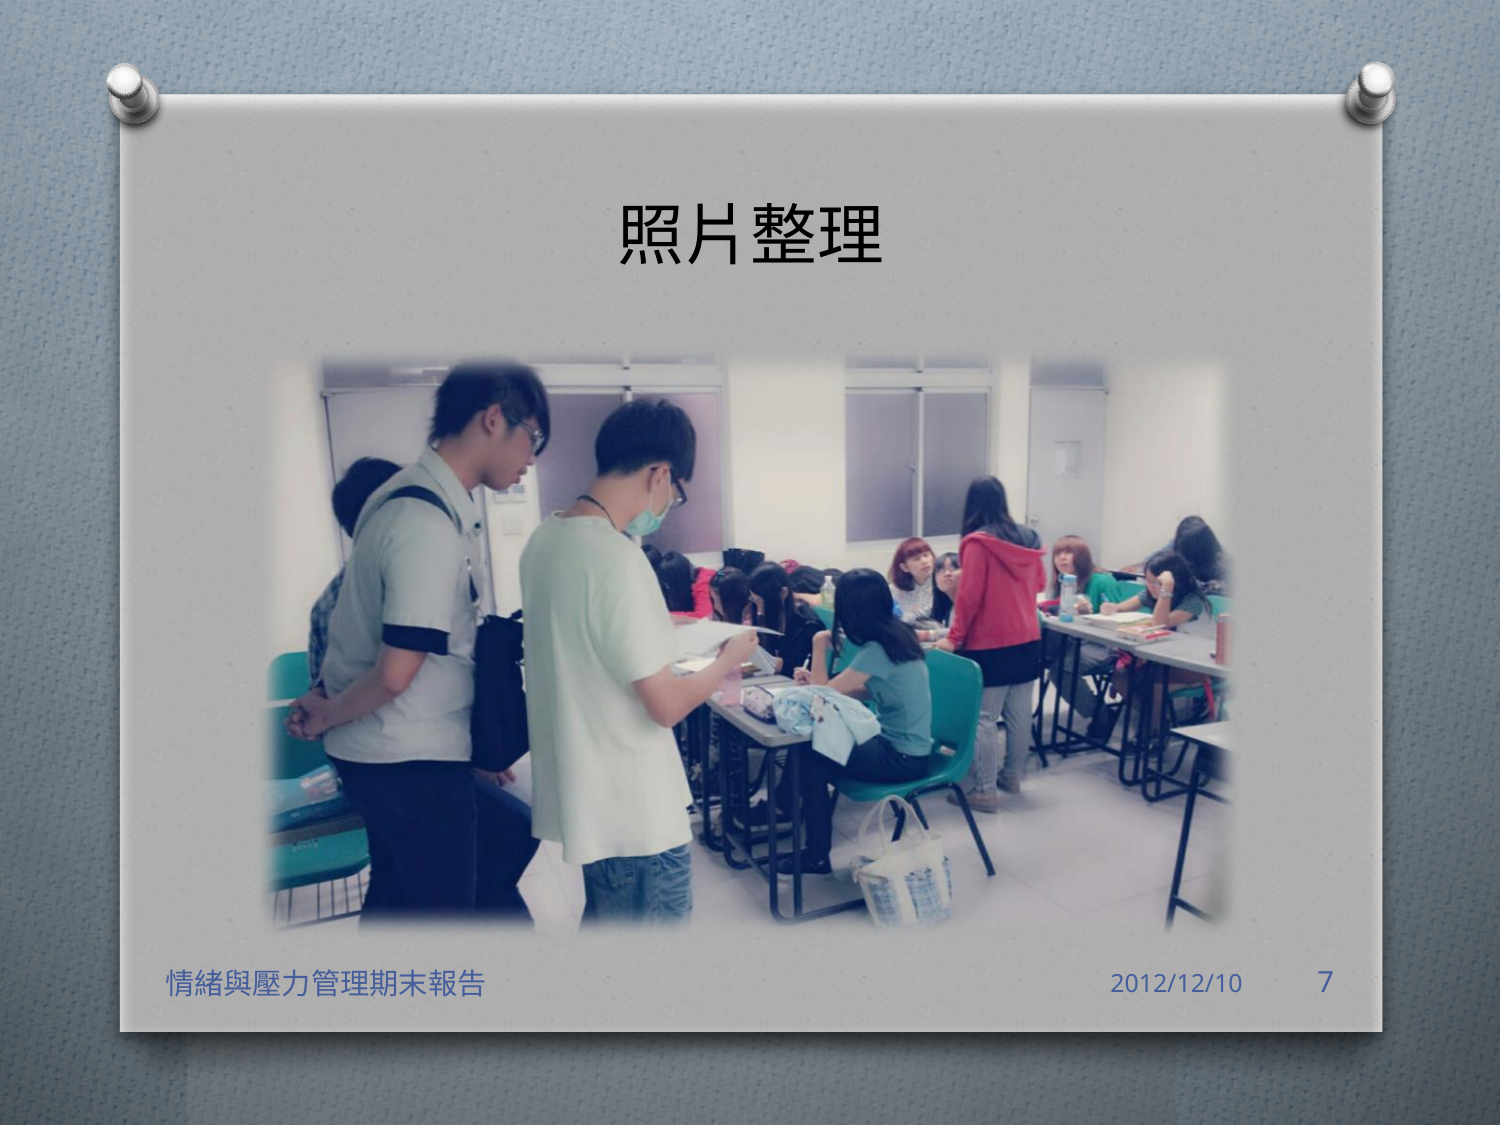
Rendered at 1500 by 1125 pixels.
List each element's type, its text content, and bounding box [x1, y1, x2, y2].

slide_number 7 [1258, 952, 1350, 1013]
picture [75, 29, 198, 153]
footer 情緒與壓力管理期末報告 [150, 952, 1059, 1013]
title 照片整理 [179, 134, 1323, 332]
picture [1317, 35, 1439, 156]
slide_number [1059, 952, 1258, 1013]
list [256, 347, 1241, 939]
